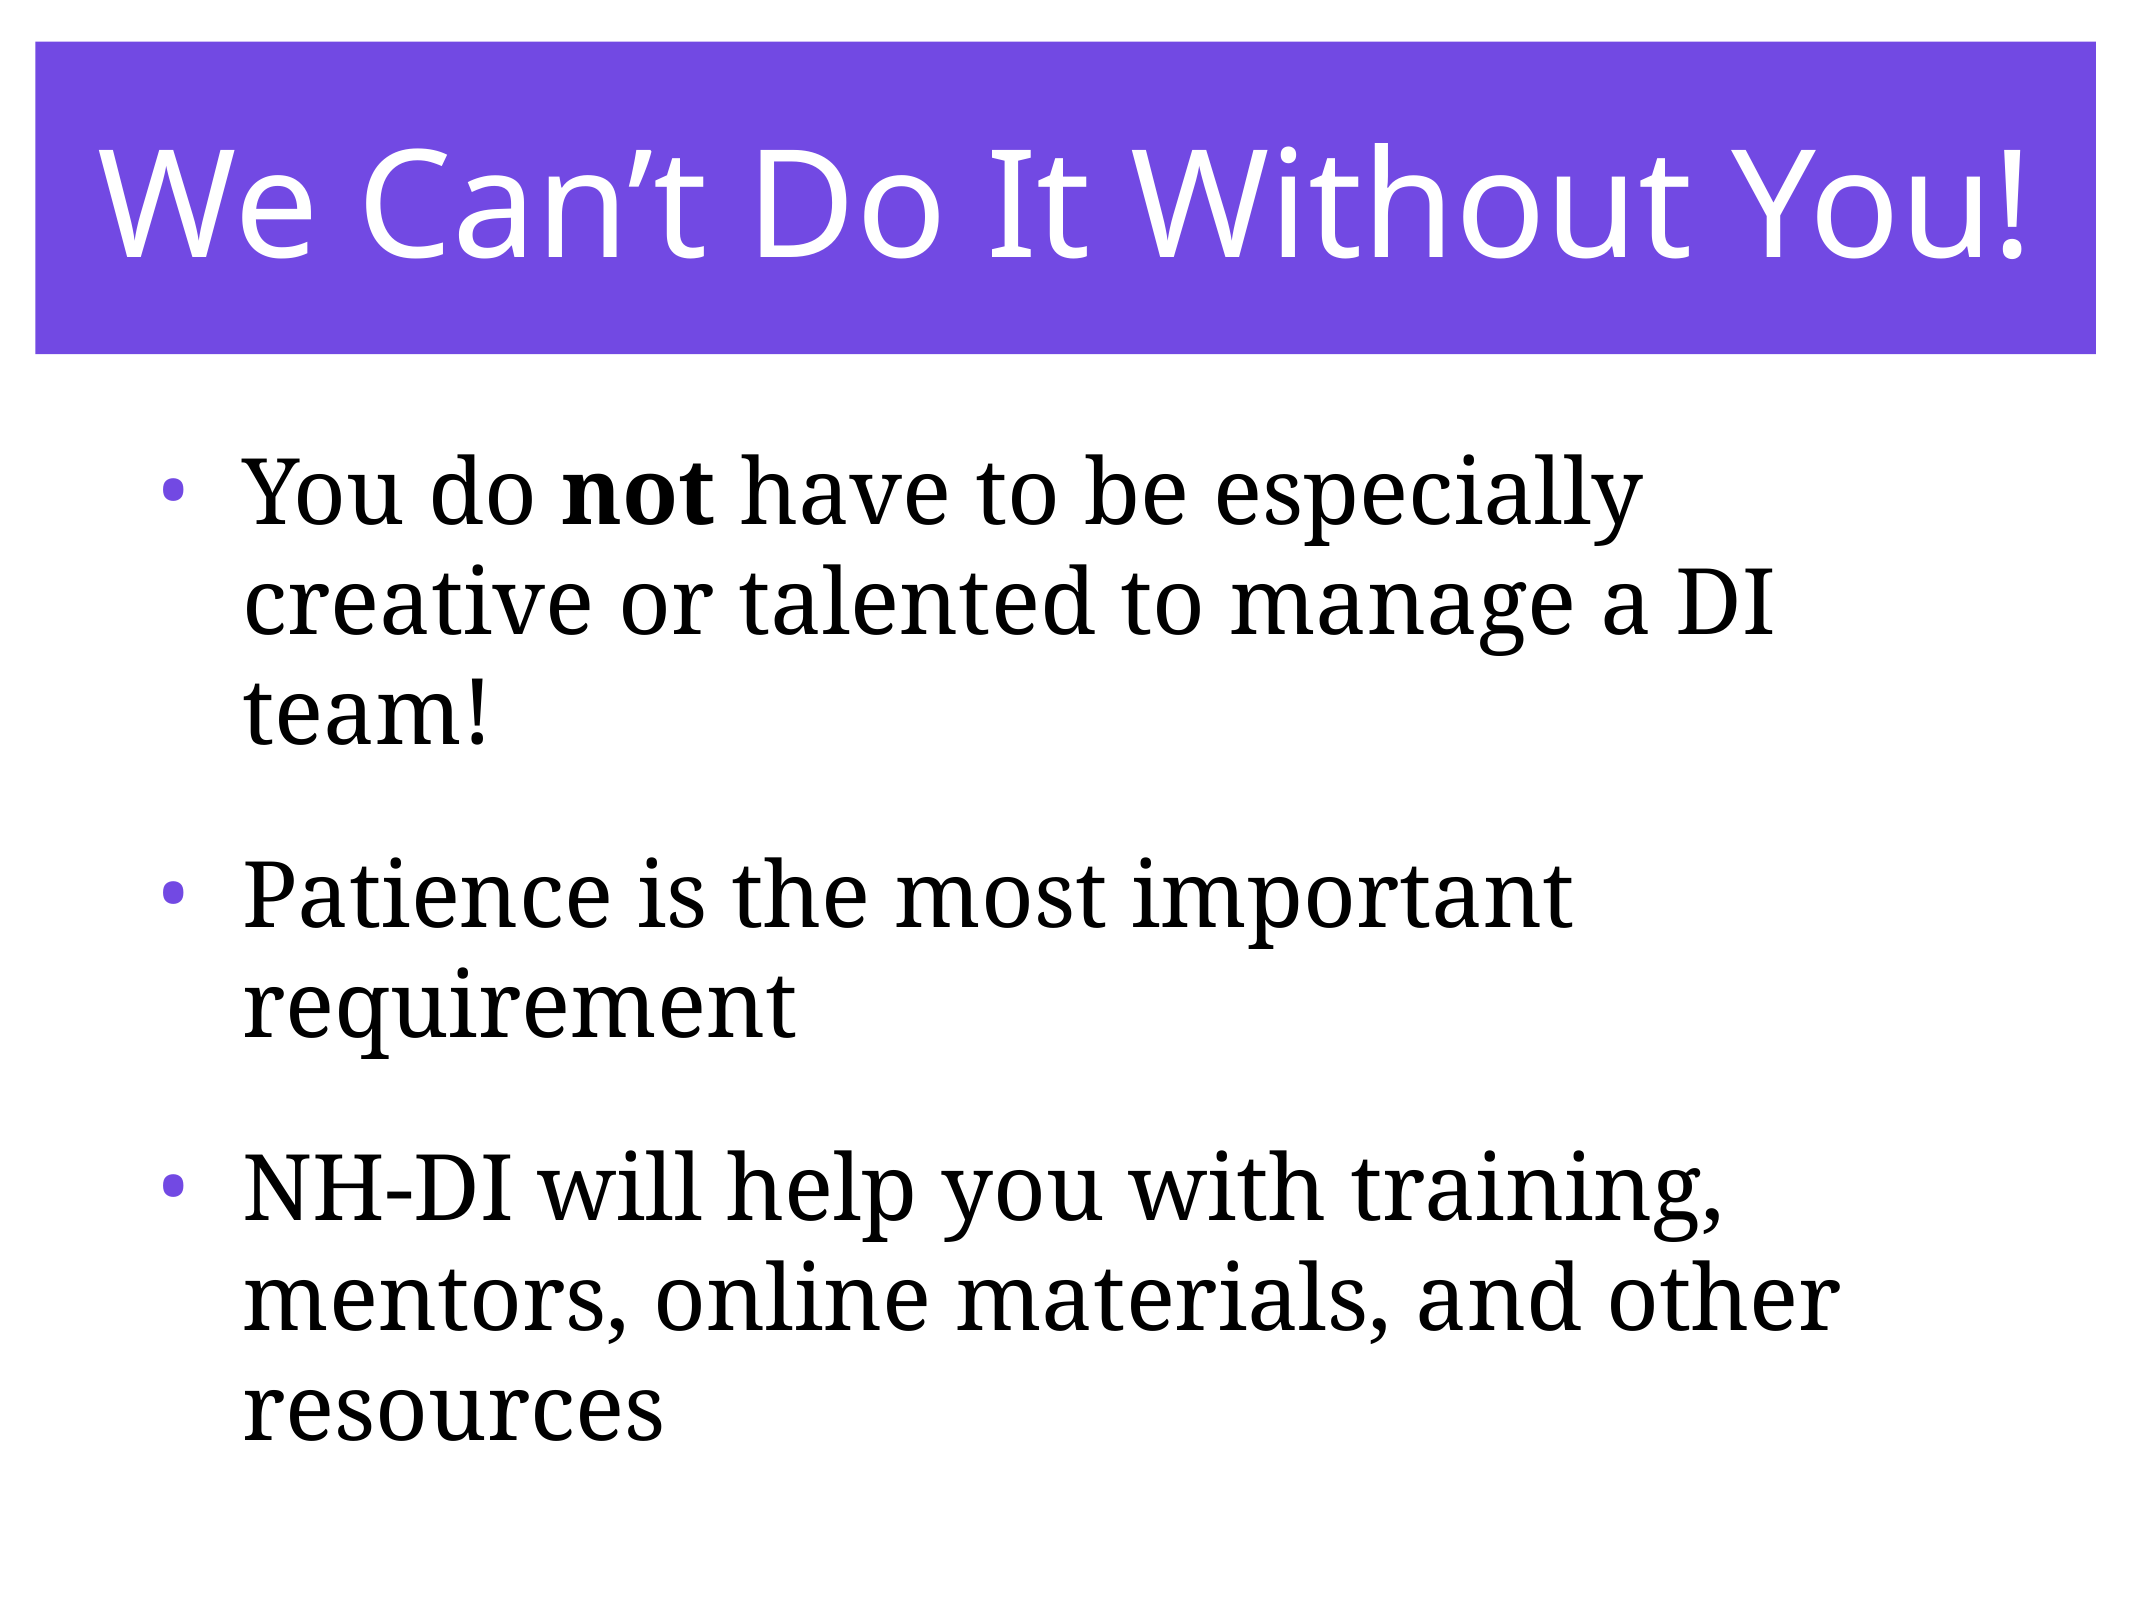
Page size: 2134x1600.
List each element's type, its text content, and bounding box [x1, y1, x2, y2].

title We Can’t Do It Without You! [35, 41, 2096, 355]
list You do not have to be especially creative or talented to manage a DI team! Patience is the most important requirement NH-DI will help you with training, mentors, online materials, and other resources [104, 399, 2005, 1492]
